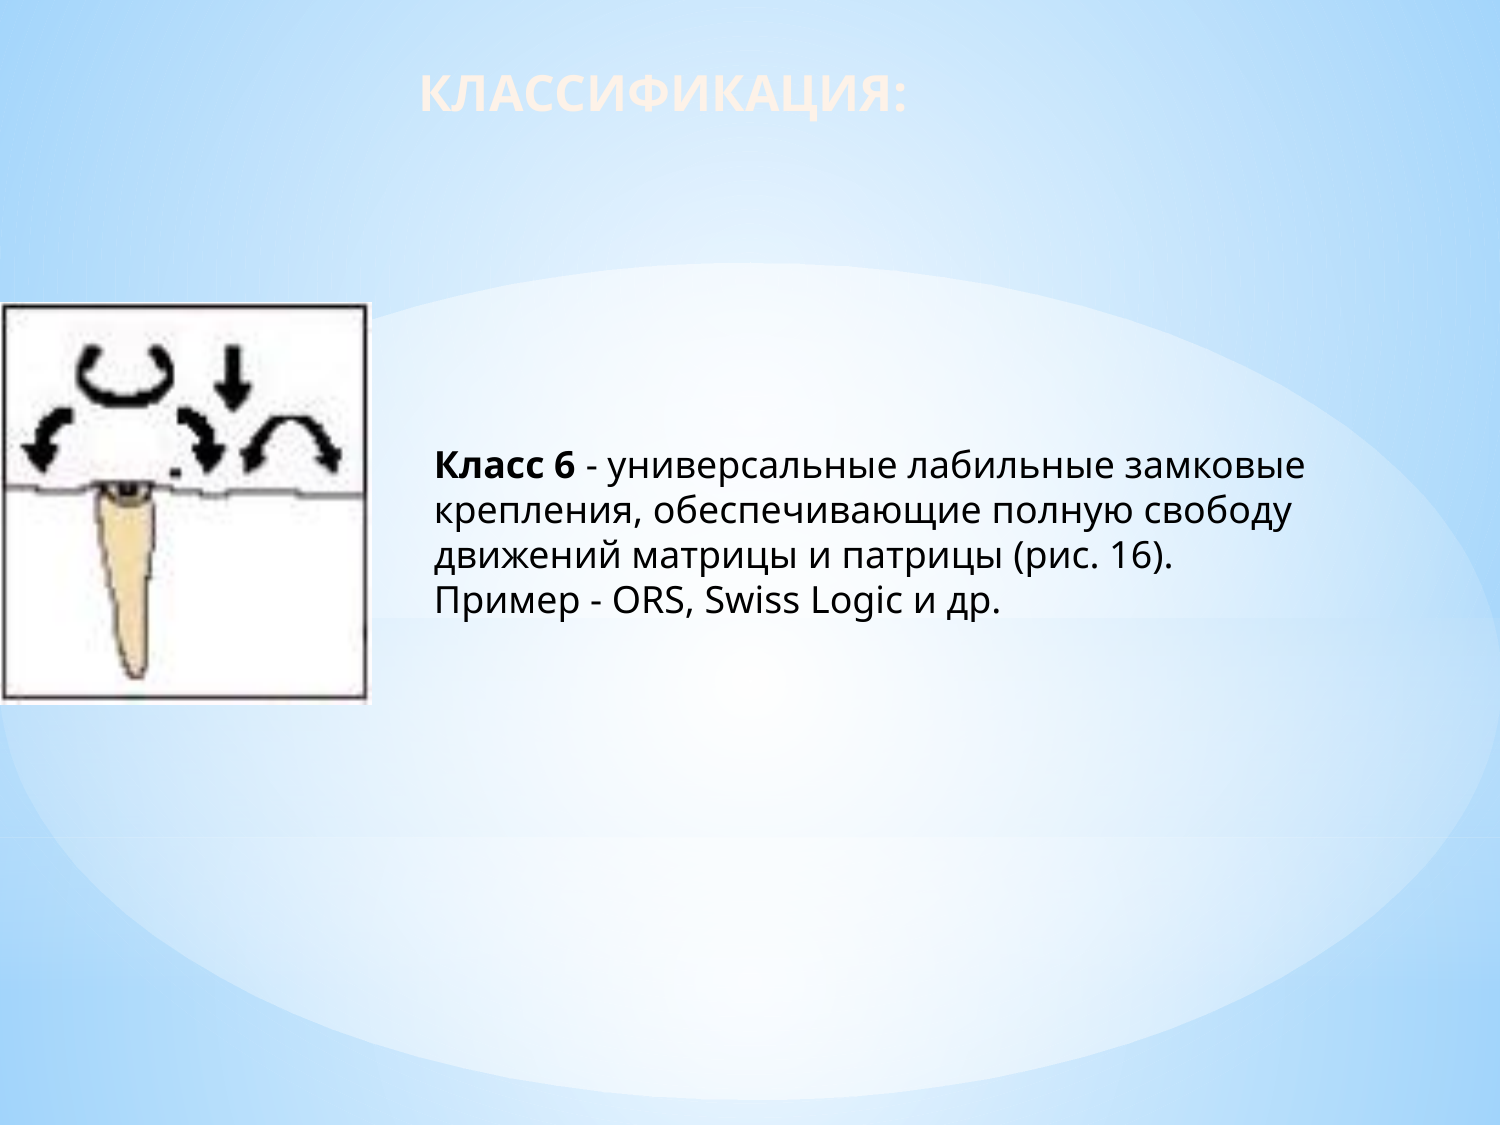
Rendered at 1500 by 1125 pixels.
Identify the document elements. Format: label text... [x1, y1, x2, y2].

text_box Класс 6 - универсальные лабильные замковые крепления, обеспечивающие полную свободу движений матрицы и патрицы (рис. 16). Пример - ORS, Swiss Logic и др. [419, 433, 1341, 629]
picture [0, 302, 373, 705]
text_box Классификация: [403, 54, 923, 130]
